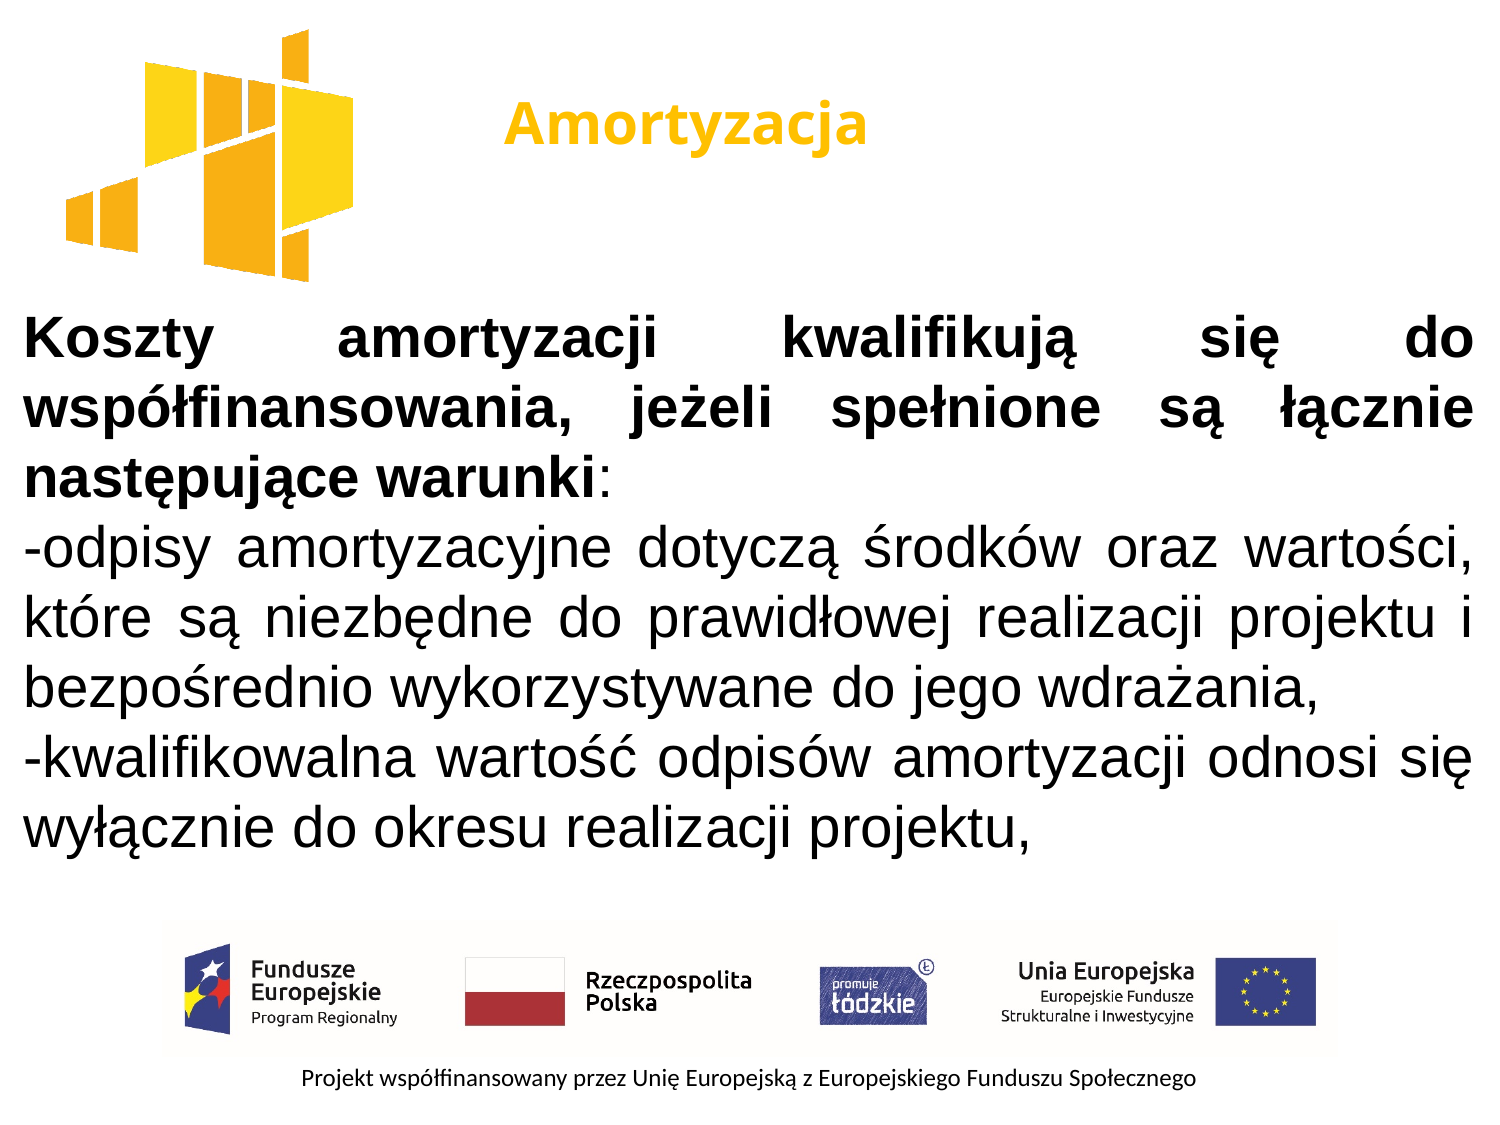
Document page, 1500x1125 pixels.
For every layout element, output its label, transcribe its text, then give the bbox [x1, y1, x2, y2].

text_box Koszty amortyzacji kwalifikują się do współfinansowania, jeżeli spełnione są łącznie następujące warunki: -odpisy amortyzacyjne dotyczą środków oraz wartości, które są niezbędne do prawidłowej realizacji projektu i bezpośrednio wykorzystywane do jego wdrażania, -kwalifikowalna wartość odpisów amortyzacji odnosi się wyłącznie do okresu realizacji projektu, [8, 292, 1492, 444]
picture [65, 28, 354, 282]
text_box [40, 444, 1464, 1079]
text_box Amortyzacja [490, 78, 1500, 236]
